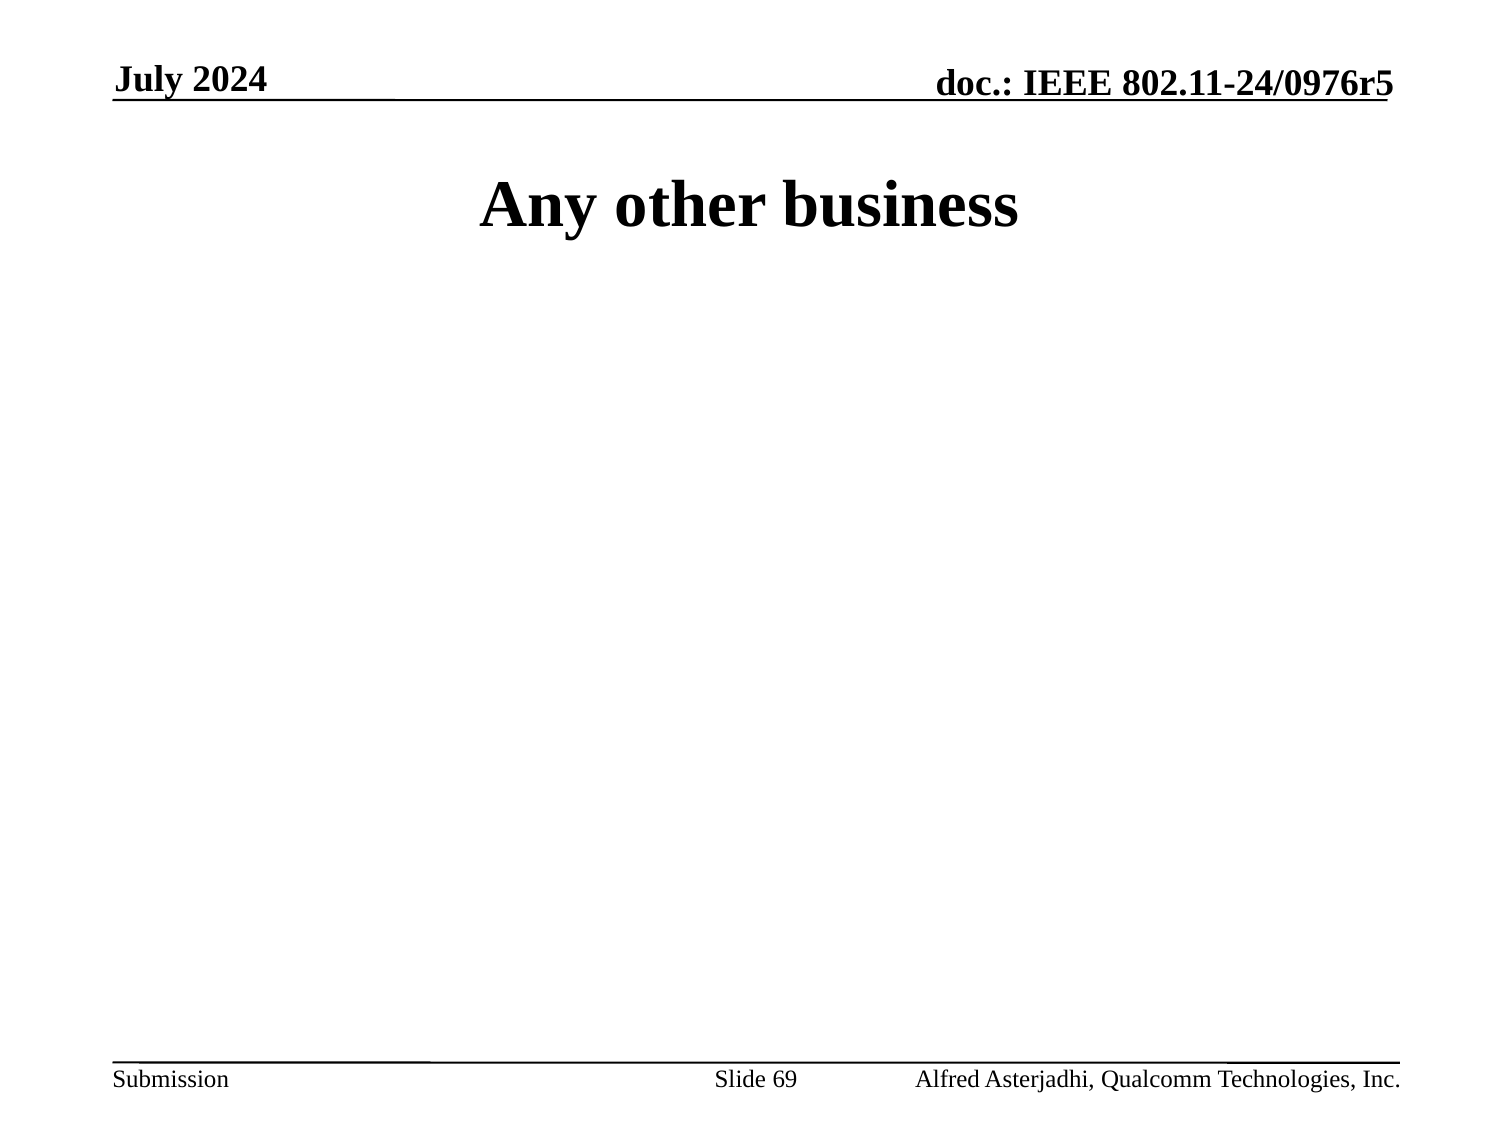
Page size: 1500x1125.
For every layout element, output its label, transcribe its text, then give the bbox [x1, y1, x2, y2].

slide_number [114, 54, 423, 100]
title Any other business [112, 112, 1388, 288]
footer Alfred Asterjadhi, Qualcomm Technologies, Inc. [878, 1061, 1402, 1093]
slide_number Slide 69 [712, 1061, 800, 1123]
